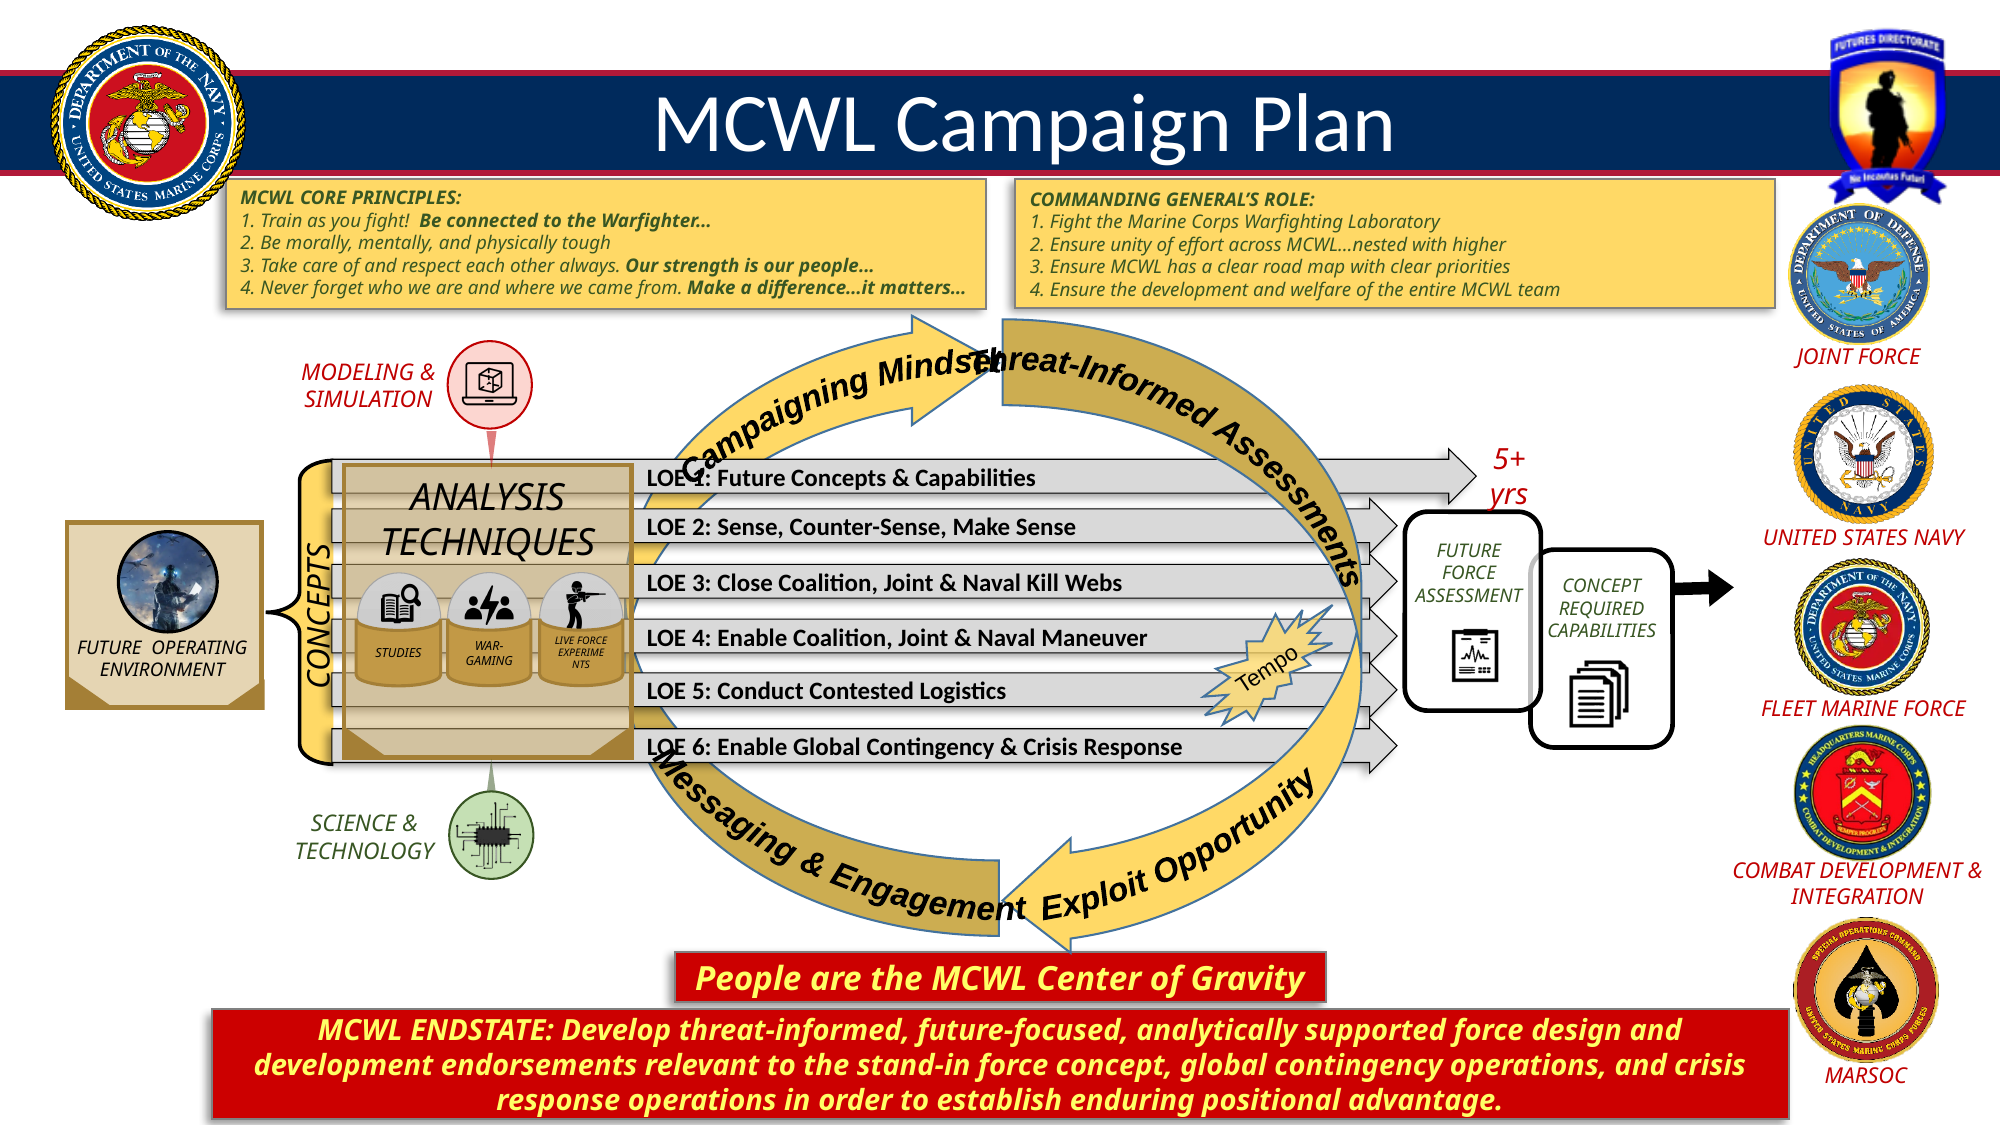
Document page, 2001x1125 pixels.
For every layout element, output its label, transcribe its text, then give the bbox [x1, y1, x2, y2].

picture [50, 25, 246, 221]
picture [1793, 917, 1939, 1063]
picture [1794, 558, 1930, 696]
text_box FLEET MARINE FORCE [1734, 676, 2000, 740]
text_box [225, 178, 1776, 310]
text_box MCWL ENDSTATE: Develop threat-informed, future-focused, analytically supported force design and development endorsements relevant to the stand-in force concept, global contingency operations, and crisis response operations in order to establish enduring positional advantage. [211, 1008, 1790, 1120]
text_box UNITED STATES NAVY [1734, 513, 2000, 560]
text_box People are the MCWL Center of Gravity [674, 958, 1327, 1003]
text_box JOINT FORCE [1734, 332, 2000, 379]
title MCWL Campaign Plan [246, 71, 1788, 170]
picture [1792, 723, 1932, 863]
text_box MARSOC [1792, 1043, 1979, 1107]
text_box COMBAT DEVELOPMENT & INTEGRATION [1734, 826, 2000, 940]
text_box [23, 308, 1734, 958]
picture [1793, 384, 1934, 525]
picture [1788, 25, 1987, 345]
